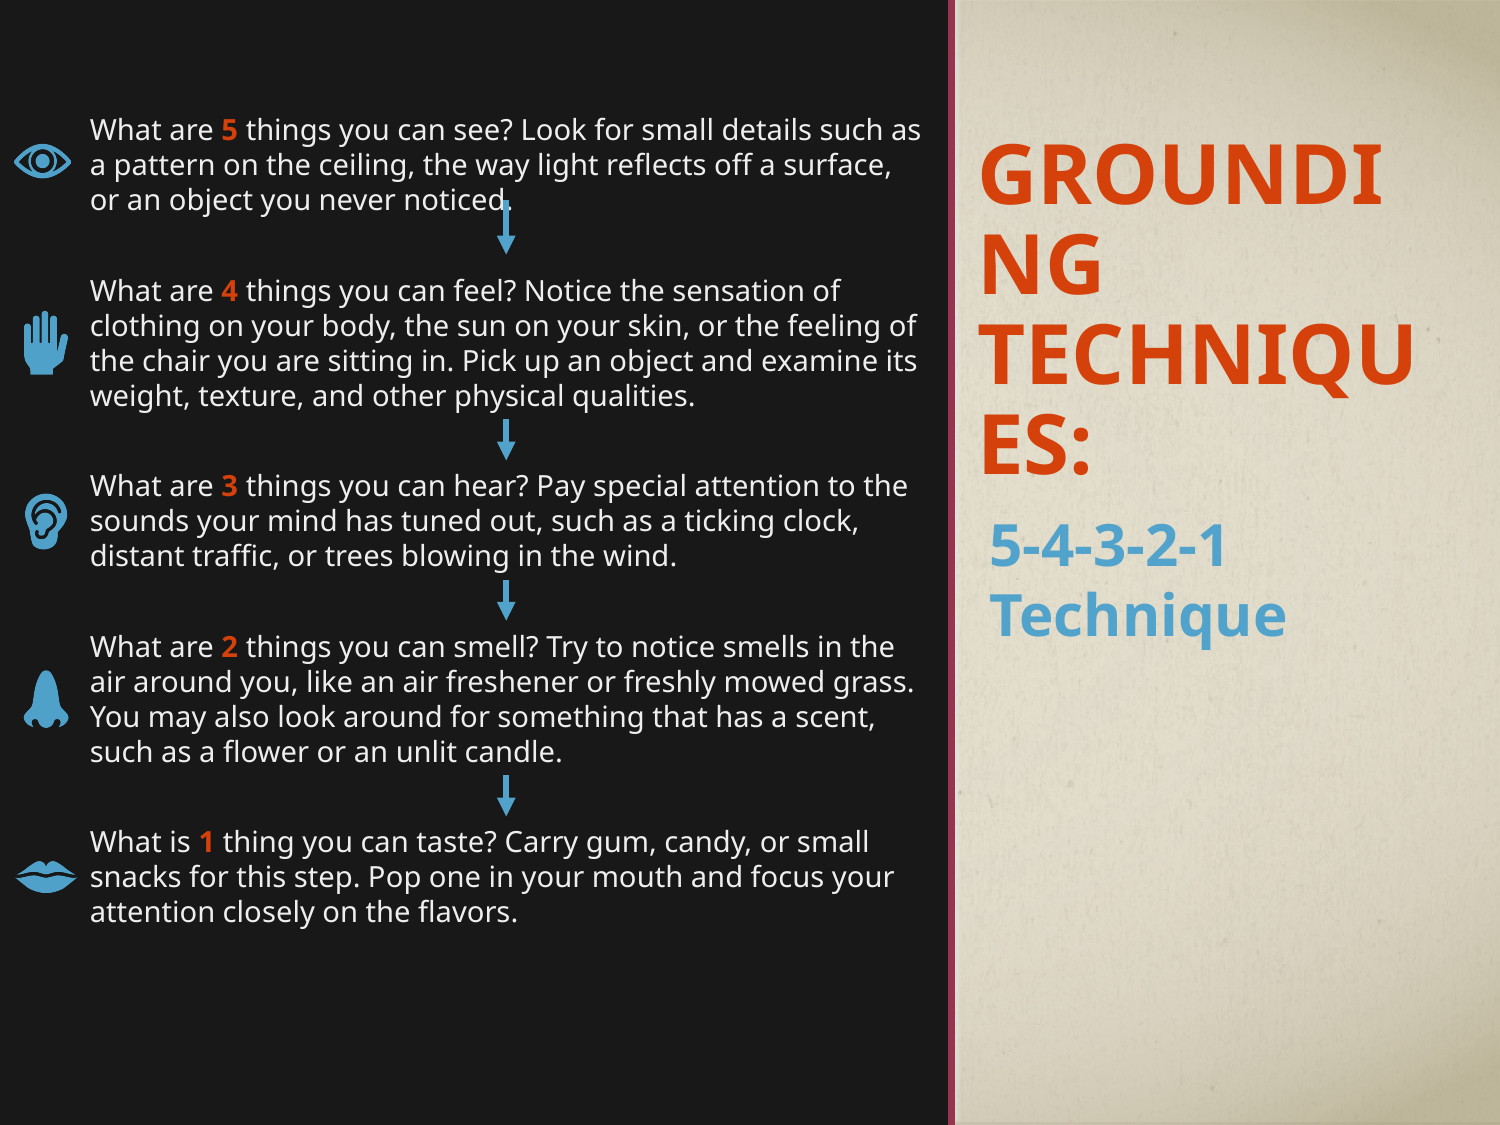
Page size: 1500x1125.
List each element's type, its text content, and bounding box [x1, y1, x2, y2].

text_box What are 2 things you can smell? Try to notice smells in the air around you, like an air freshener or freshly mowed grass. You may also look around for something that has a scent, such as a flower or an unlit candle. [75, 620, 938, 776]
text_box 5-4-3-2-1 Technique [974, 500, 1500, 655]
text_box What is 1 thing you can taste? Carry gum, candy, or small snacks for this step. Pop one in your mouth and focus your attention closely on the flavors. [75, 816, 938, 936]
picture [8, 483, 84, 559]
picture [8, 305, 84, 381]
picture [8, 126, 77, 196]
text_box What are 4 things you can feel? Notice the sensation of clothing on your body, the sun on your skin, or the feeling of the chair you are sitting in. Pick up an object and examine its weight, texture, and other physical qualities. [75, 264, 938, 420]
text_box What are 3 things you can hear? Pay special attention to the sounds your mind has tuned out, such as a ticking clock, distant traffic, or trees blowing in the wind. [75, 460, 938, 580]
picture [8, 839, 84, 915]
title Grounding techniques: [962, 215, 1449, 501]
text_box What are 5 things you can see? Look for small details such as a pattern on the ceiling, the way light reflects off a surface, or an object you never noticed. [75, 104, 938, 224]
picture [8, 661, 84, 737]
picture [955, 0, 1500, 1125]
